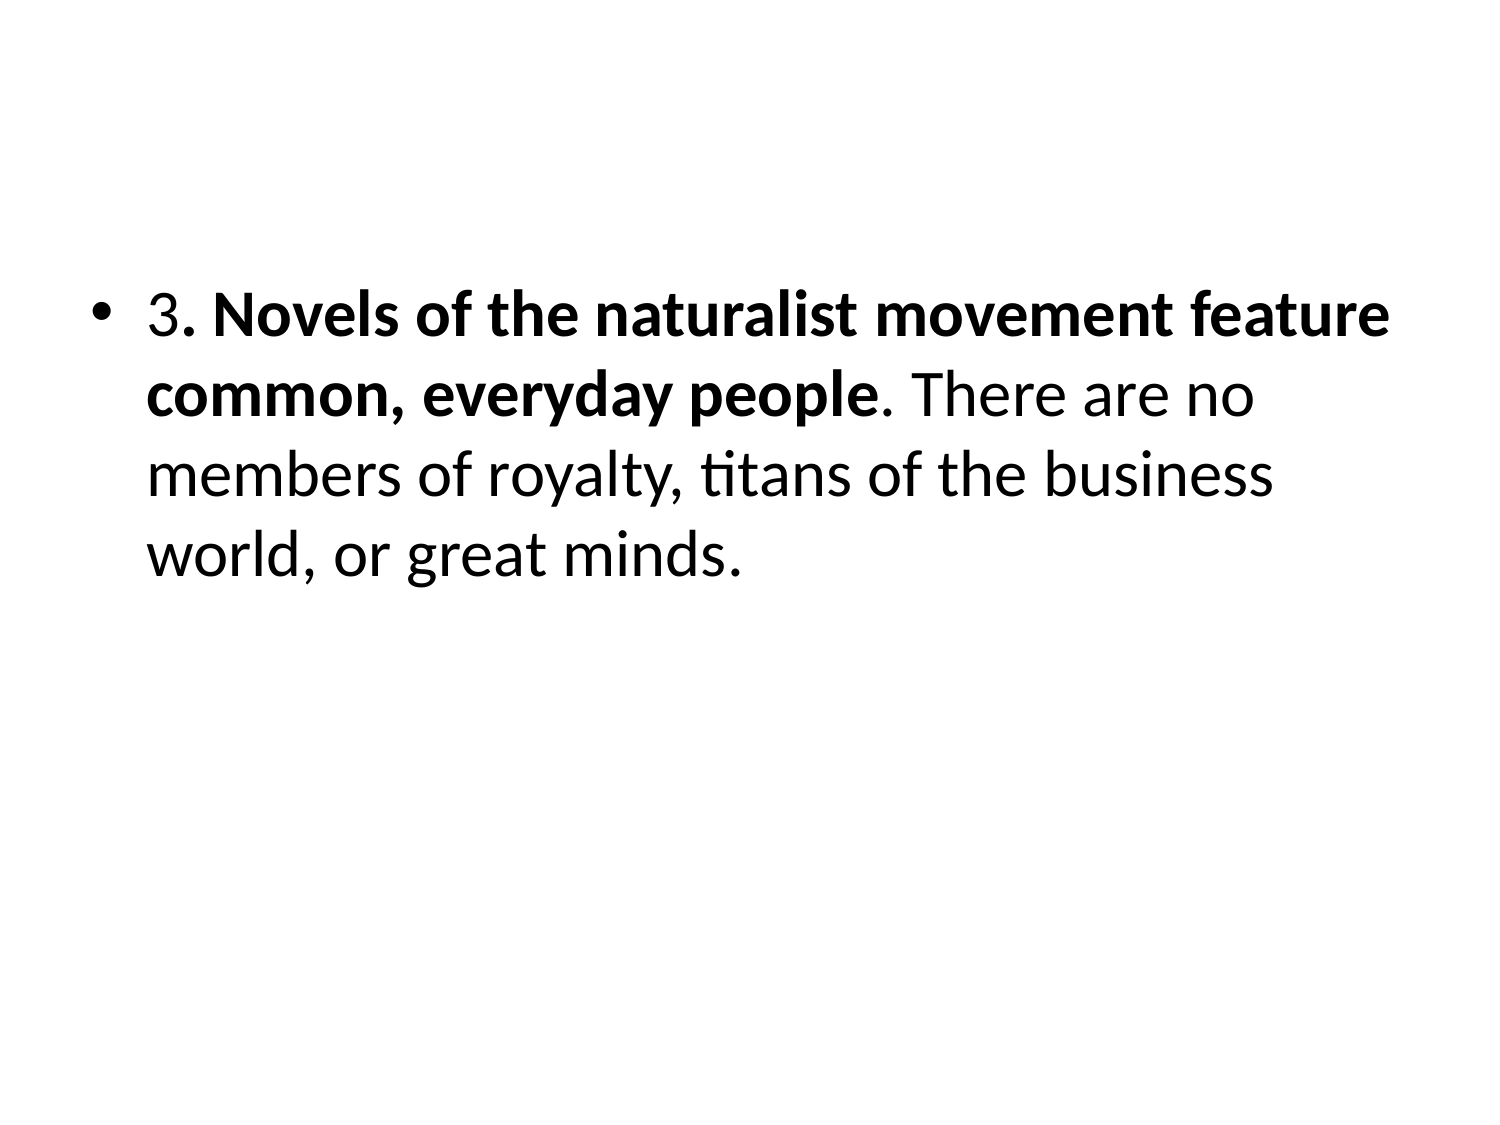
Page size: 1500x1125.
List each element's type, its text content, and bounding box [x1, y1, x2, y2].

list 3. Novels of the naturalist movement feature common, everyday people. There are no members of royalty, titans of the business world, or great minds. [75, 262, 1425, 1005]
